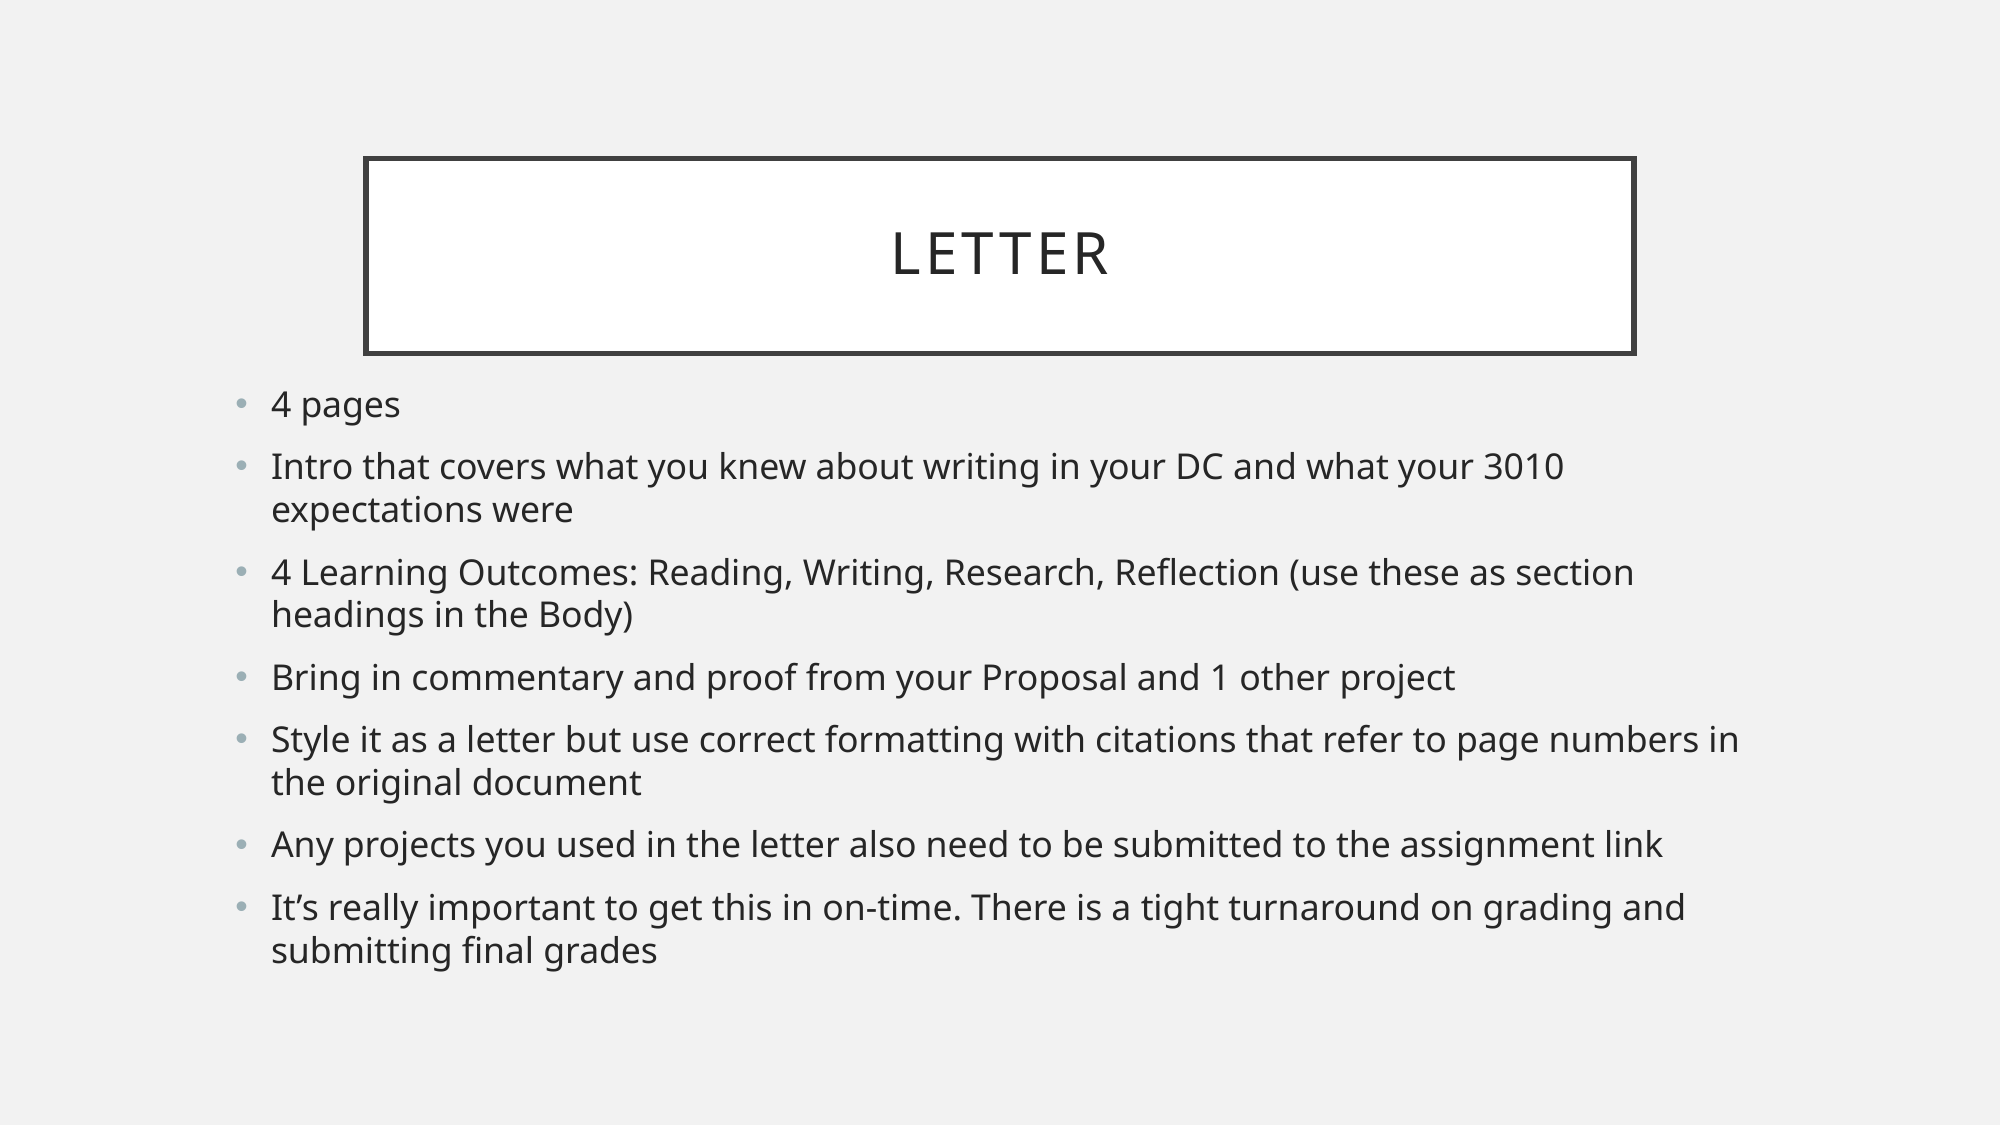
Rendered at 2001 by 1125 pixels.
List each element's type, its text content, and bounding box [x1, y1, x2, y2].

title Letter [363, 156, 1637, 356]
list 4 pages Intro that covers what you knew about writing in your DC and what your 3010 expectations were 4 Learning Outcomes: Reading, Writing, Research, Reflection (use these as section headings in the Body) Bring in commentary and proof from your Proposal and 1 other project Style it as a letter but use correct formatting with citations that refer to page numbers in the original document Any projects you used in the letter also need to be submitted to the assignment link It’s really important to get this in on-time. There is a tight turnaround on grading and submitting final grades [220, 374, 1781, 979]
